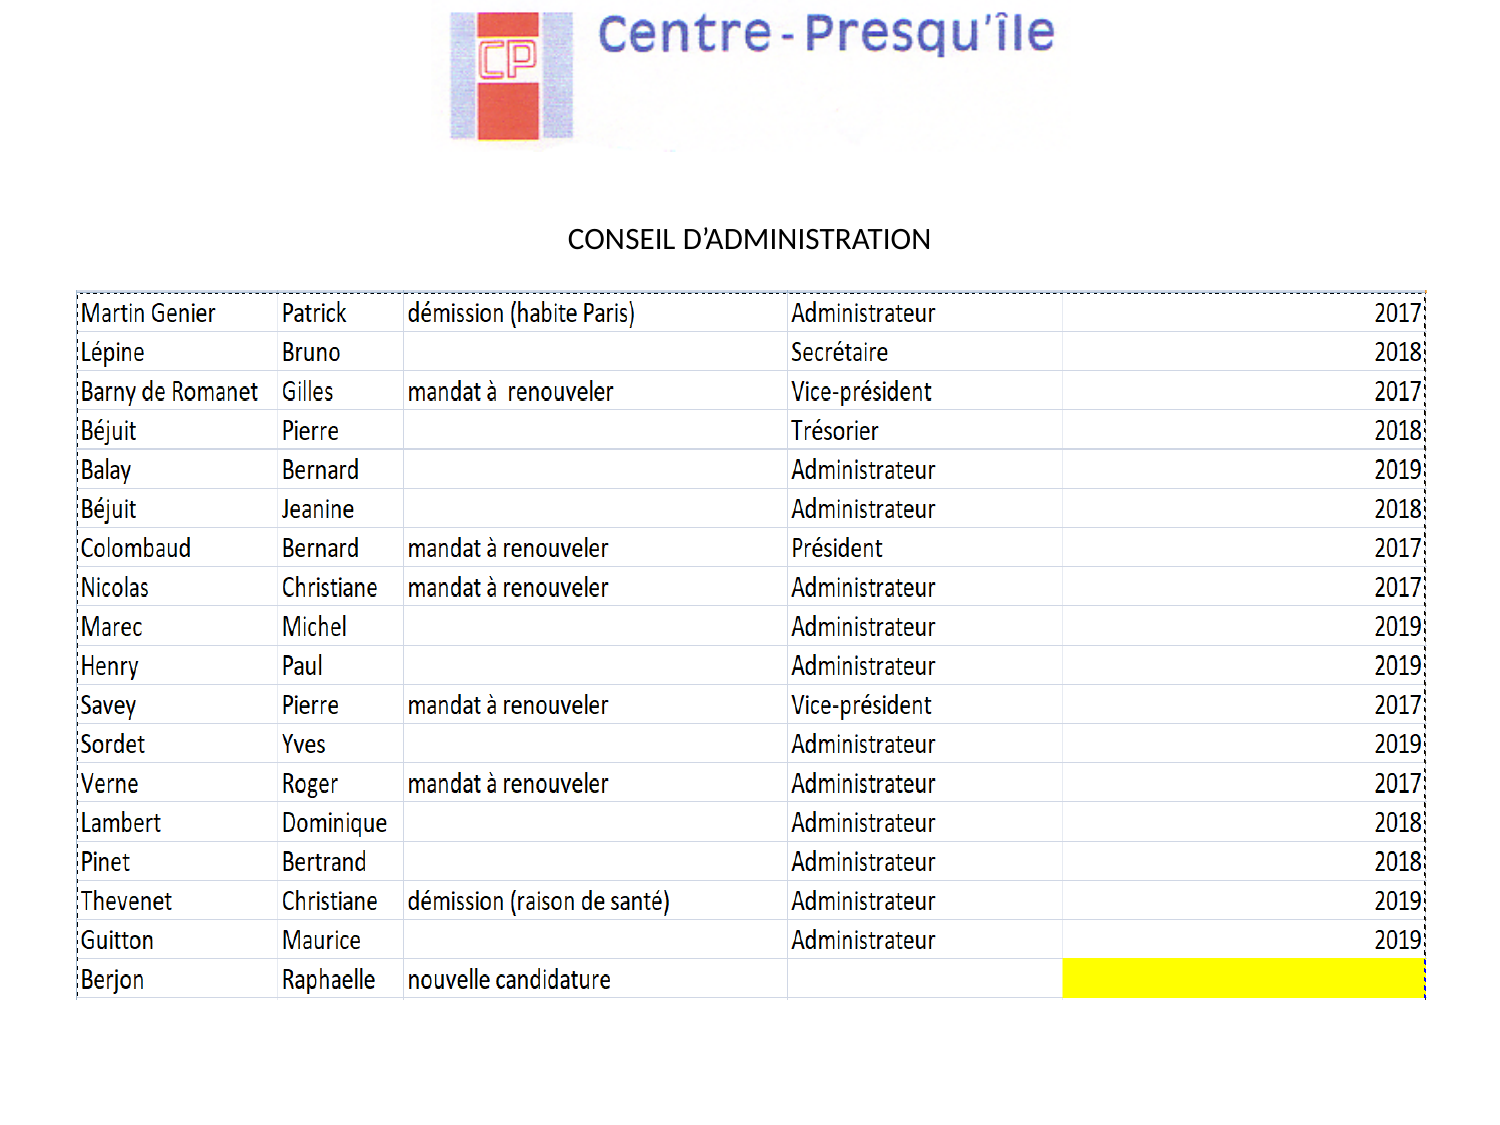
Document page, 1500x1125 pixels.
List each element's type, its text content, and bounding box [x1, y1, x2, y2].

title CONSEIL D’ADMINISTRATION [75, 172, 1425, 290]
picture [430, 0, 1071, 152]
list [76, 290, 1427, 1000]
